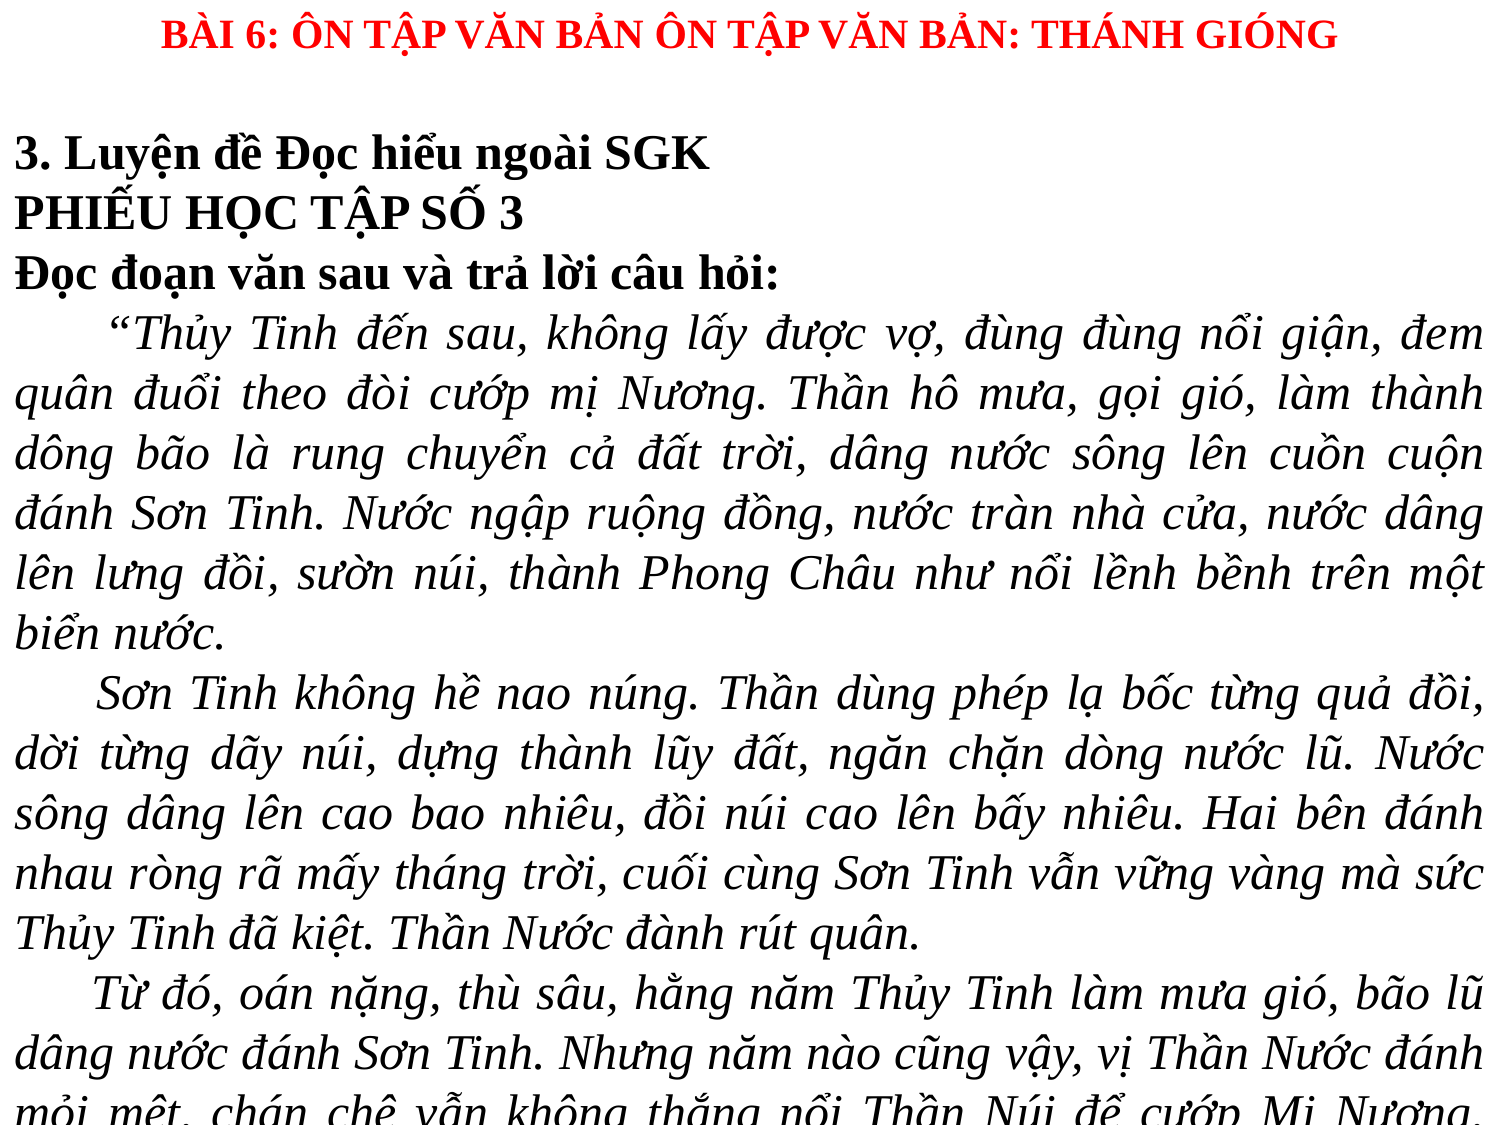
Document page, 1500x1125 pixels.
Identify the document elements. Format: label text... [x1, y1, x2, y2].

text_box BÀI 6: ÔN TẬP VĂN BẢN ÔN TẬP VĂN BẢN: THÁNH GIÓNG [0, 0, 1500, 112]
text_box 3. Luyện đề Đọc hiểu ngoài SGK PHIẾU HỌC TẬP SỐ 3 Đọc đoạn văn sau và trả lời câu hỏi: “Thủy Tinh đến sau, không lấy được vợ, đùng đùng nổi giận, đem quân đuổi theo đòi cướp mị Nương. Thần hô mưa, gọi gió, làm thành dông bão là rung chuyển cả đất trời, dâng nước sông lên cuồn cuộn đánh Sơn Tinh. Nước ngập ruộng đồng, nước tràn nhà cửa, nước dâng lên lưng đồi, sườn núi, thành Phong Châu như nổi lềnh bềnh trên một biển nước. Sơn Tinh không hề nao núng. Thần dùng phép lạ bốc từng quả đồi, dời từng dãy núi, dựng thành lũy đất, ngăn chặn dòng nước lũ. Nước sông dâng lên cao bao nhiêu, đồi núi cao lên bấy nhiêu. Hai bên đánh nhau ròng rã mấy tháng trời, cuối cùng Sơn Tinh vẫn vững vàng mà sức Thủy Tinh đã kiệt. Thần Nước đành rút quân. Từ đó, oán nặng, thù sâu, hằng năm Thủy Tinh làm mưa gió, bão lũ dâng nước đánh Sơn Tinh. Nhưng năm nào cũng vậy, vị Thần Nước đánh mỏi mệt, chán chê vẫn không thắng nổi Thần Núi để cướp Mị Nương, đành rút quân về.” (Trích Sơn Tinh, Thủy Tinh) Câu 1: Đoạn văn trên được trích từ tác phẩm nào? Phương thức biểu đạt chính của đoạn văn là gì? Câu 2: Vì sao văn bản được xếp theo thể loại truyền thuyết? Câu 3: Lời kể trùng điệp (nước ngập..., nước ngập..., nước dâng...) gây được ấn tượng gì ? Câu 4: Để phòng chống thiệt hại do lũ lụt gây ra, theo em chúng ta cần làm gì? [0, 112, 1500, 1125]
